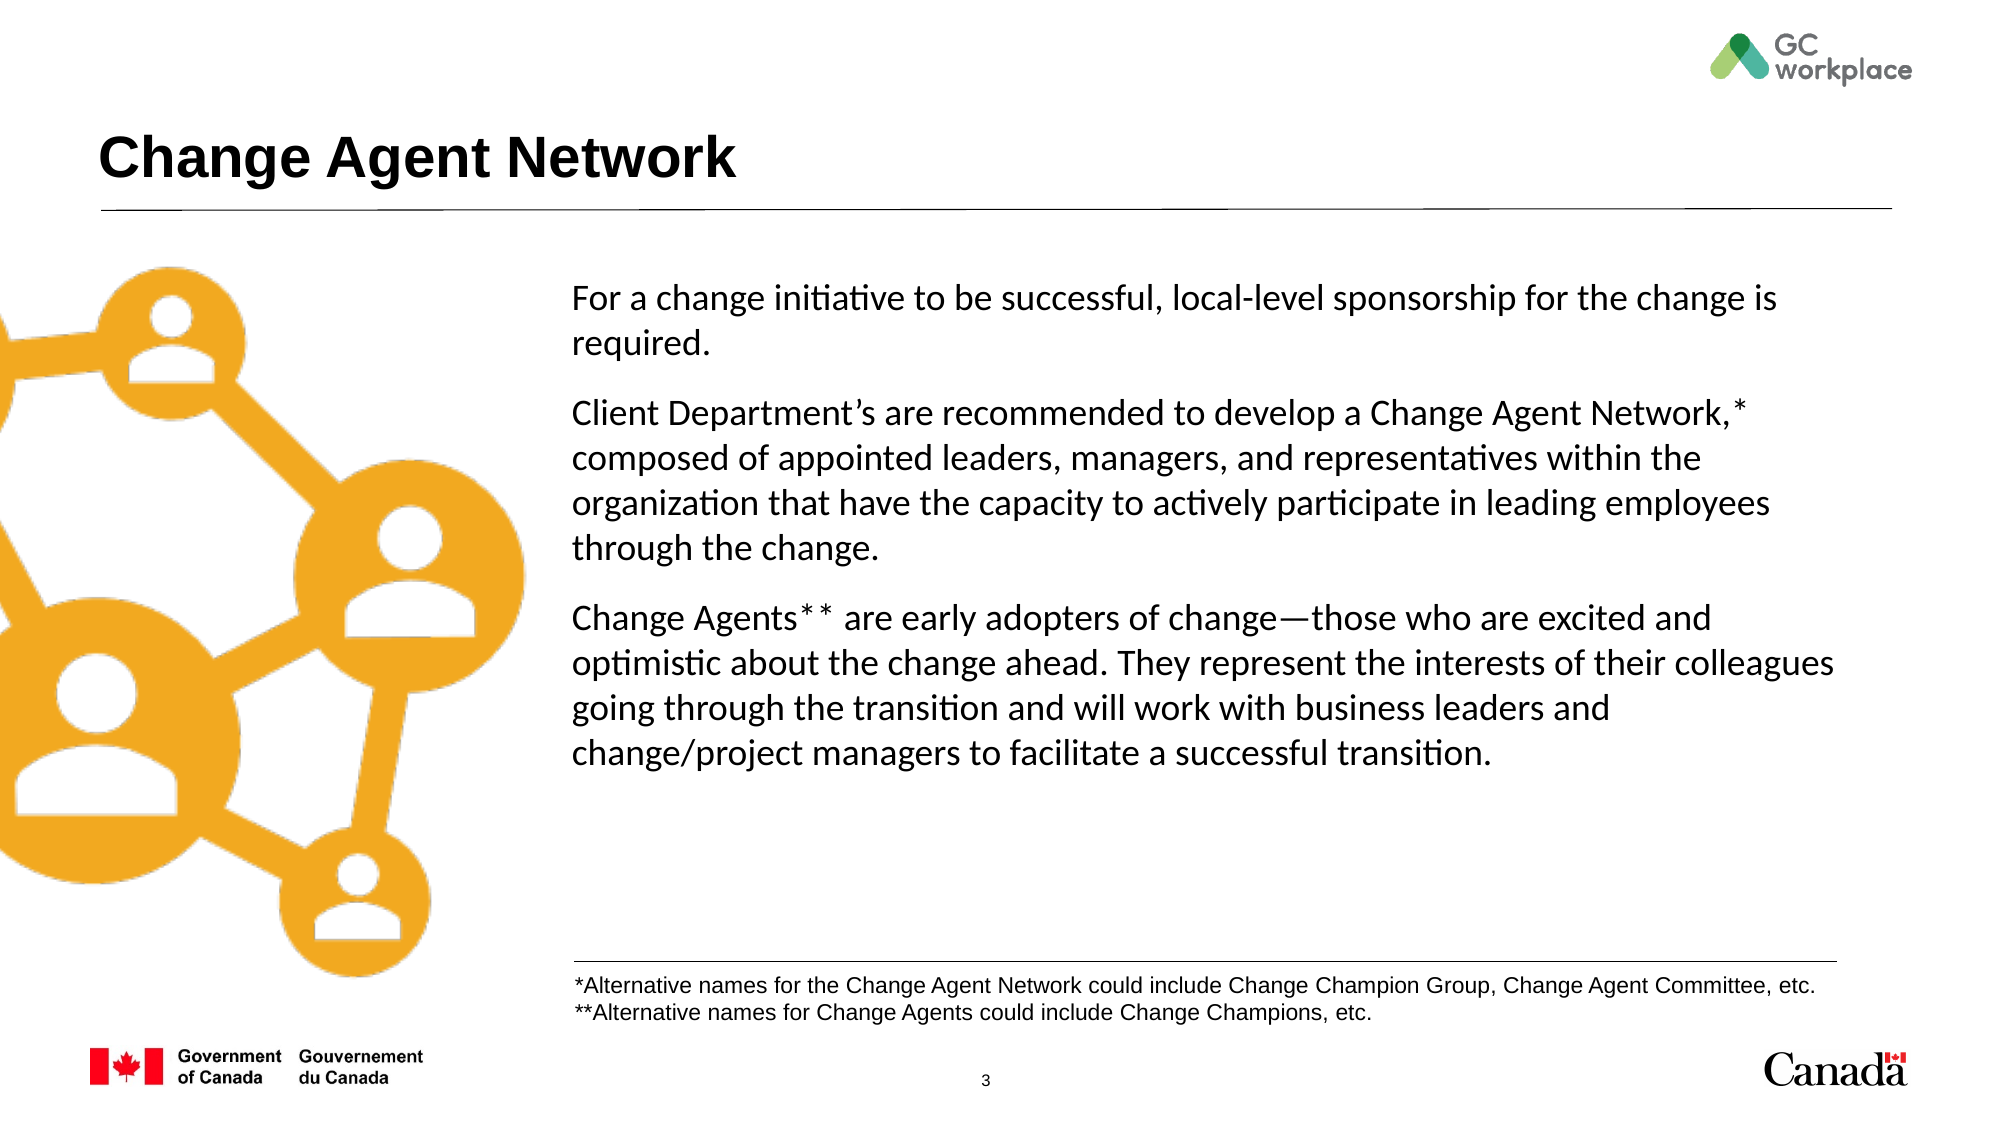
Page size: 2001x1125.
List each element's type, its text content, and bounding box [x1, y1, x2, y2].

title Change Agent Network [83, 90, 1889, 228]
text_box For a change initiative to be successful, local-level sponsorship for the change is required. Client Department’s are recommended to develop a Change Agent Network,* composed of appointed leaders, managers, and representatives within the organization that have the capacity to actively participate in leading employees through the change. Change Agents** are early adopters of change—those who are excited and optimistic about the change ahead. They represent the interests of their colleagues going through the transition and will work with business leaders and change/project managers to facilitate a successful transition. [580, 265, 1855, 781]
picture [1764, 1049, 1911, 1087]
picture [1698, 22, 1928, 91]
text_box *Alternative names for the Change Agent Network could include Change Champion Group, Change Agent Committee, etc. **Alternative names for Change Agents could include Change Champions, etc. [580, 962, 1858, 1033]
picture [0, 175, 580, 1087]
